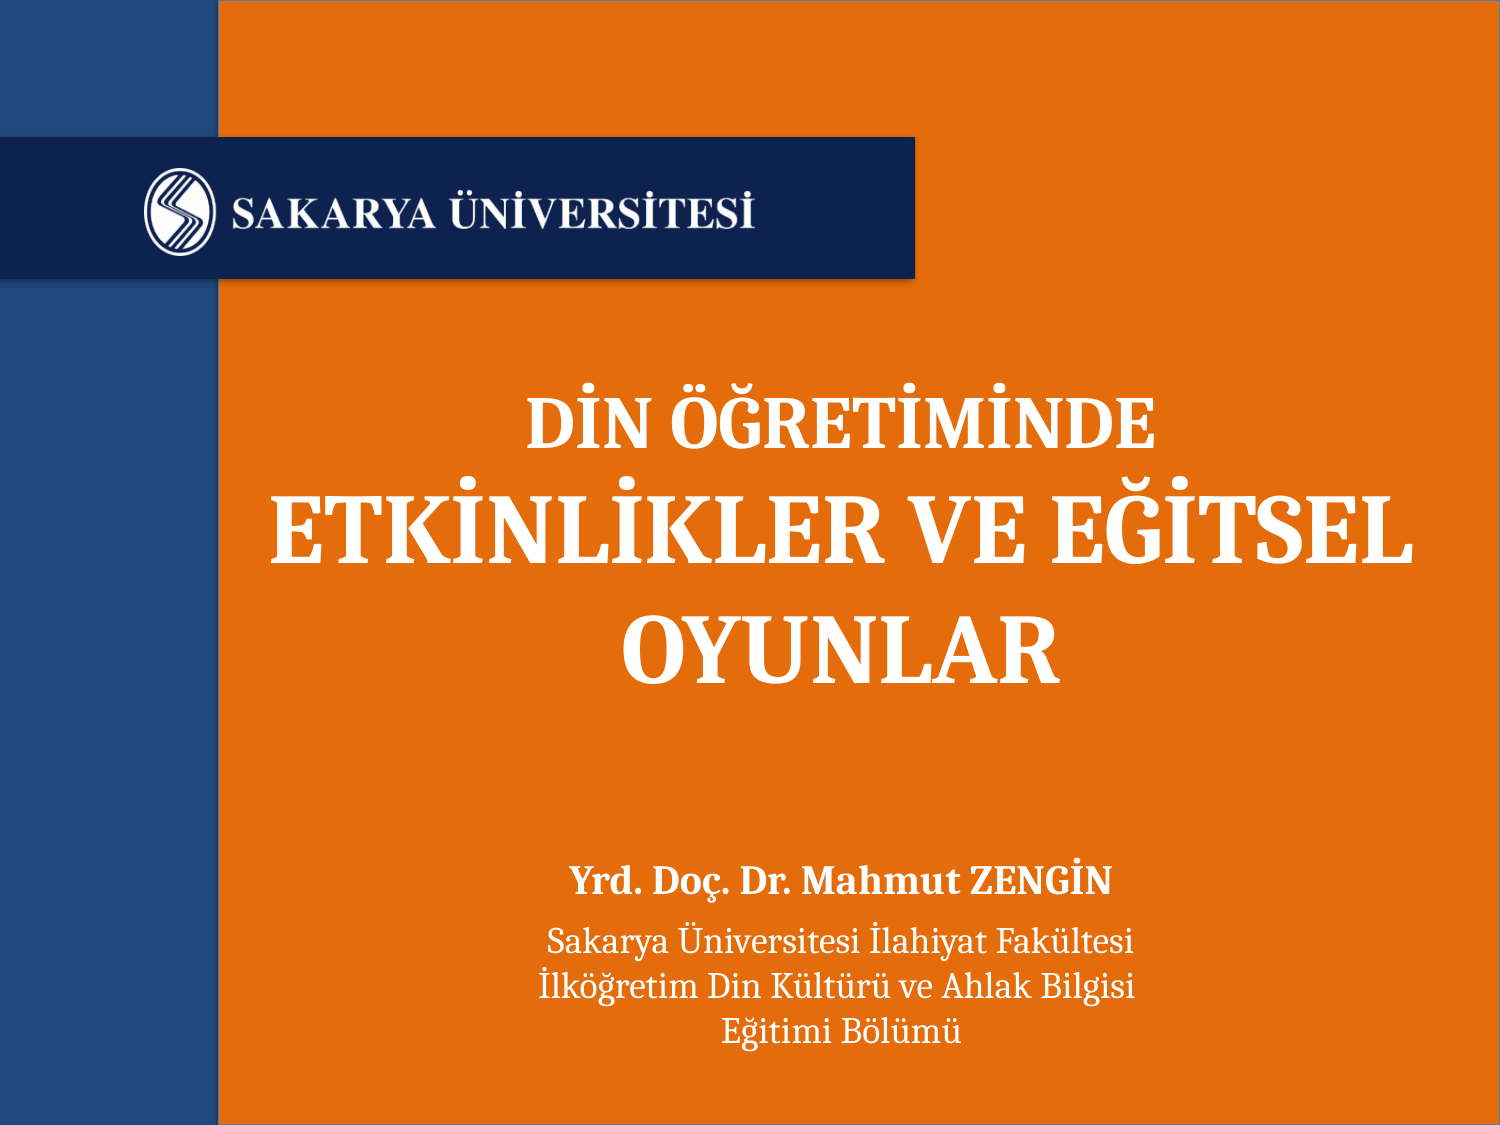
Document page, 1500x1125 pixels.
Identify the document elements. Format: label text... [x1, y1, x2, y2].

text_box [0, 136, 916, 280]
text_box [218, 0, 1500, 1125]
text_box DİN ÖĞRETİMİNDE ETKİNLİKLER VE EĞİTSEL OYUNLAR Yrd. Doç. Dr. Mahmut ZENGİN Sakarya Üniversitesi İlahiyat Fakültesi İlköğretim Din Kültürü ve Ahlak Bilgisi Eğitimi Bölümü [242, 286, 1441, 1104]
picture [596, 982, 904, 1060]
picture [144, 168, 755, 256]
